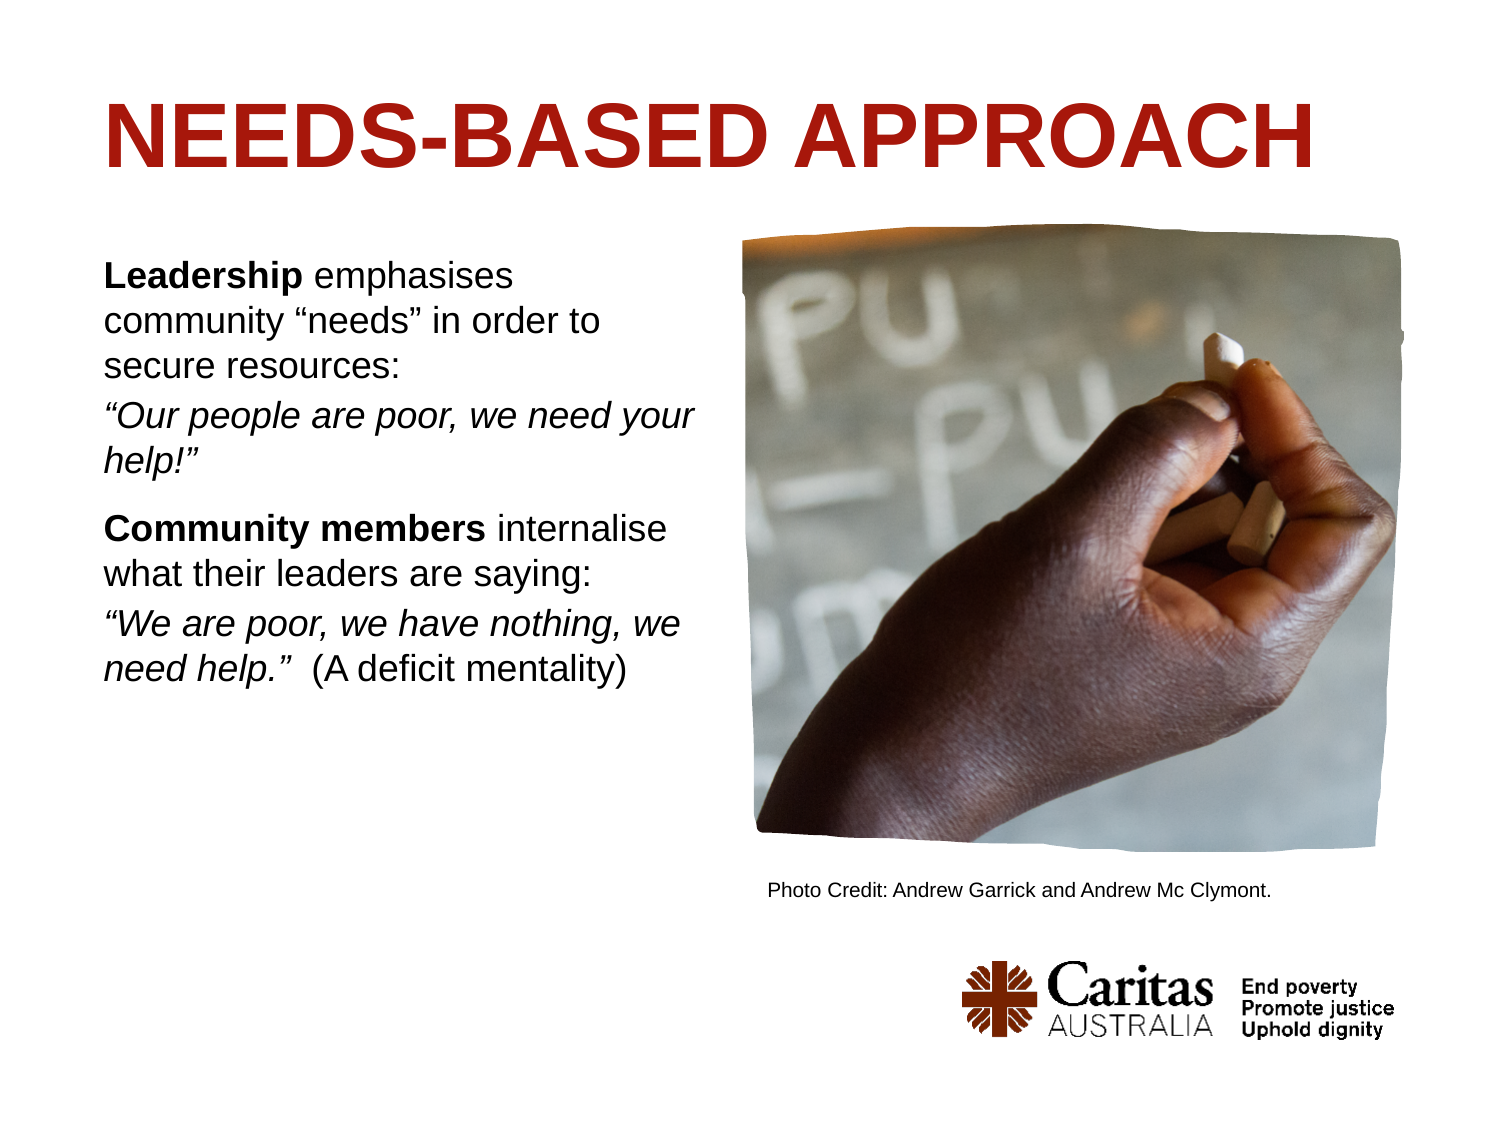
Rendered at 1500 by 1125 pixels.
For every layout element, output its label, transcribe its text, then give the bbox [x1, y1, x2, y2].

title NEEDS-BASED APPROACH [88, 67, 1394, 256]
list Leadership emphasises community “needs” in order to secure resources: “Our people are poor, we need your help!” Community members internalise what their leaders are saying: “We are poor, we have nothing, we need help.” (A deficit mentality) [88, 243, 715, 927]
list Photo Credit: Andrew Garrick and Andrew Mc Clymont. [752, 869, 1394, 947]
picture [962, 961, 1394, 1040]
text_box [742, 223, 1404, 852]
